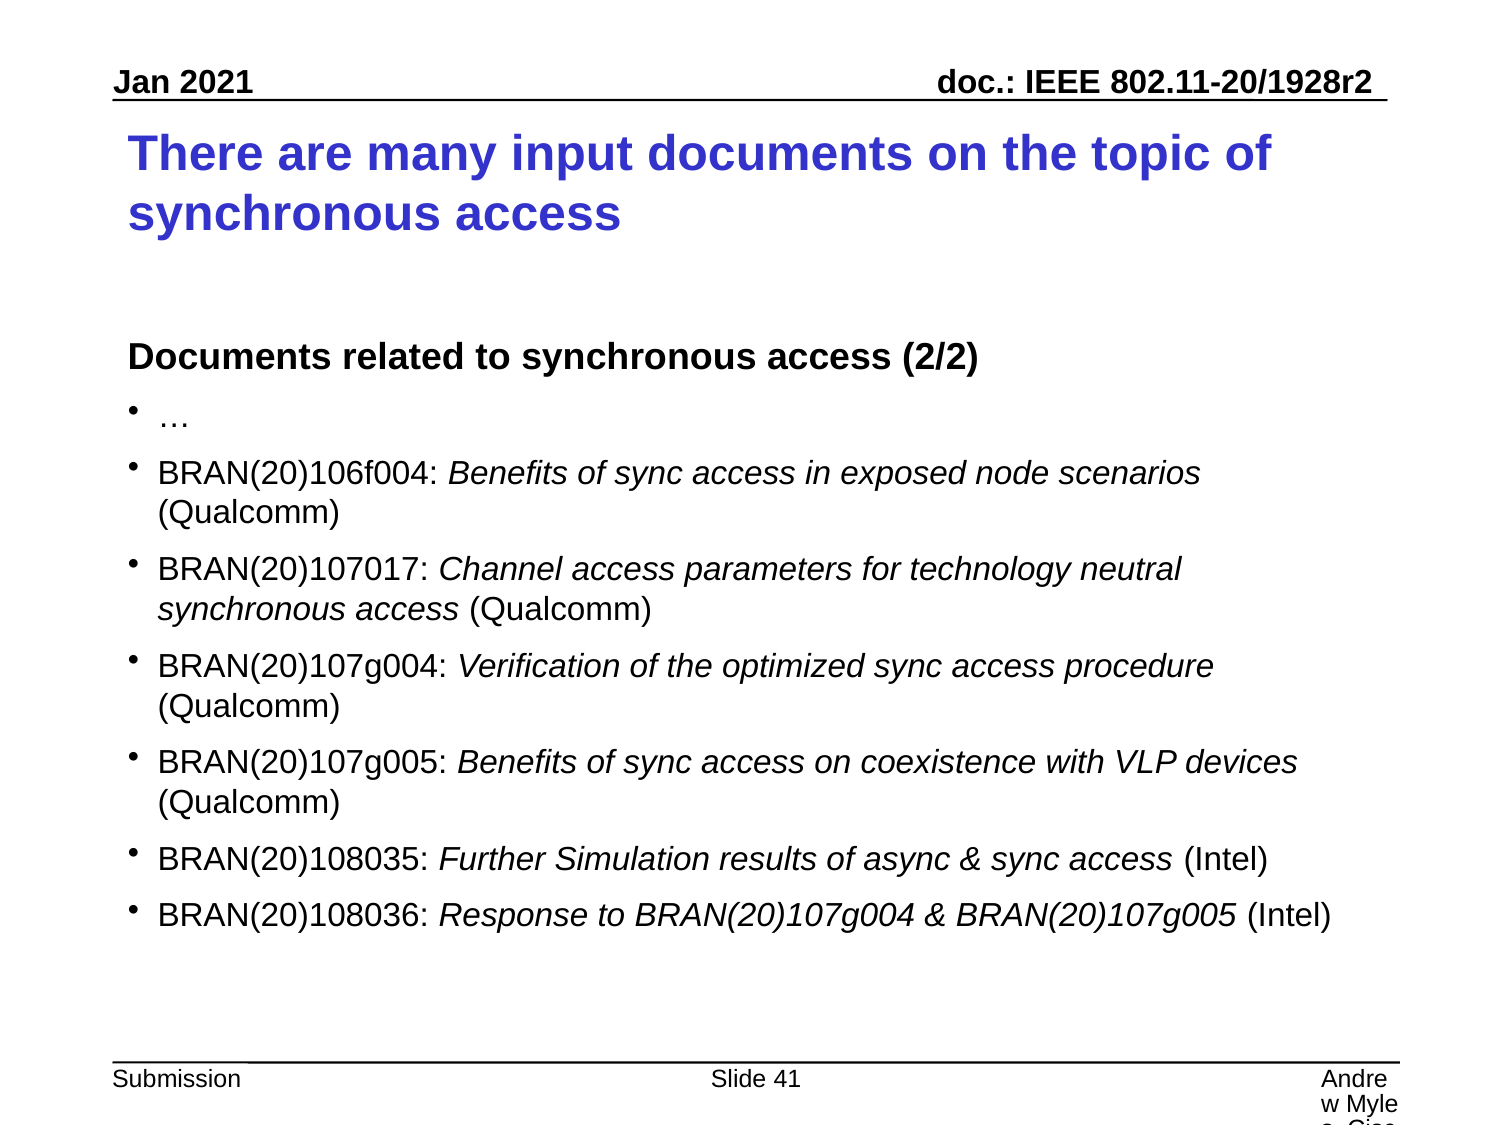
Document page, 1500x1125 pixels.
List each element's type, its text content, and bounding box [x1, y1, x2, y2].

footer Andrew Myles, Cisco [1320, 1061, 1402, 1093]
list Documents related to synchronous access (2/2) … BRAN(20)106f004: Benefits of sync access in exposed node scenarios (Qualcomm) BRAN(20)107017: Channel access parameters for technology neutral synchronous access (Qualcomm) BRAN(20)107g004: Verification of the optimized sync access procedure (Qualcomm) BRAN(20)107g005: Benefits of sync access on coexistence with VLP devices (Qualcomm) BRAN(20)108035: Further Simulation results of async & sync access (Intel) BRAN(20)108036: Response to BRAN(20)107g004 & BRAN(20)107g005 (Intel) [112, 324, 1388, 1000]
slide_number Slide 41 [709, 1061, 803, 1093]
title There are many input documents on the topic of synchronous access [112, 112, 1388, 288]
